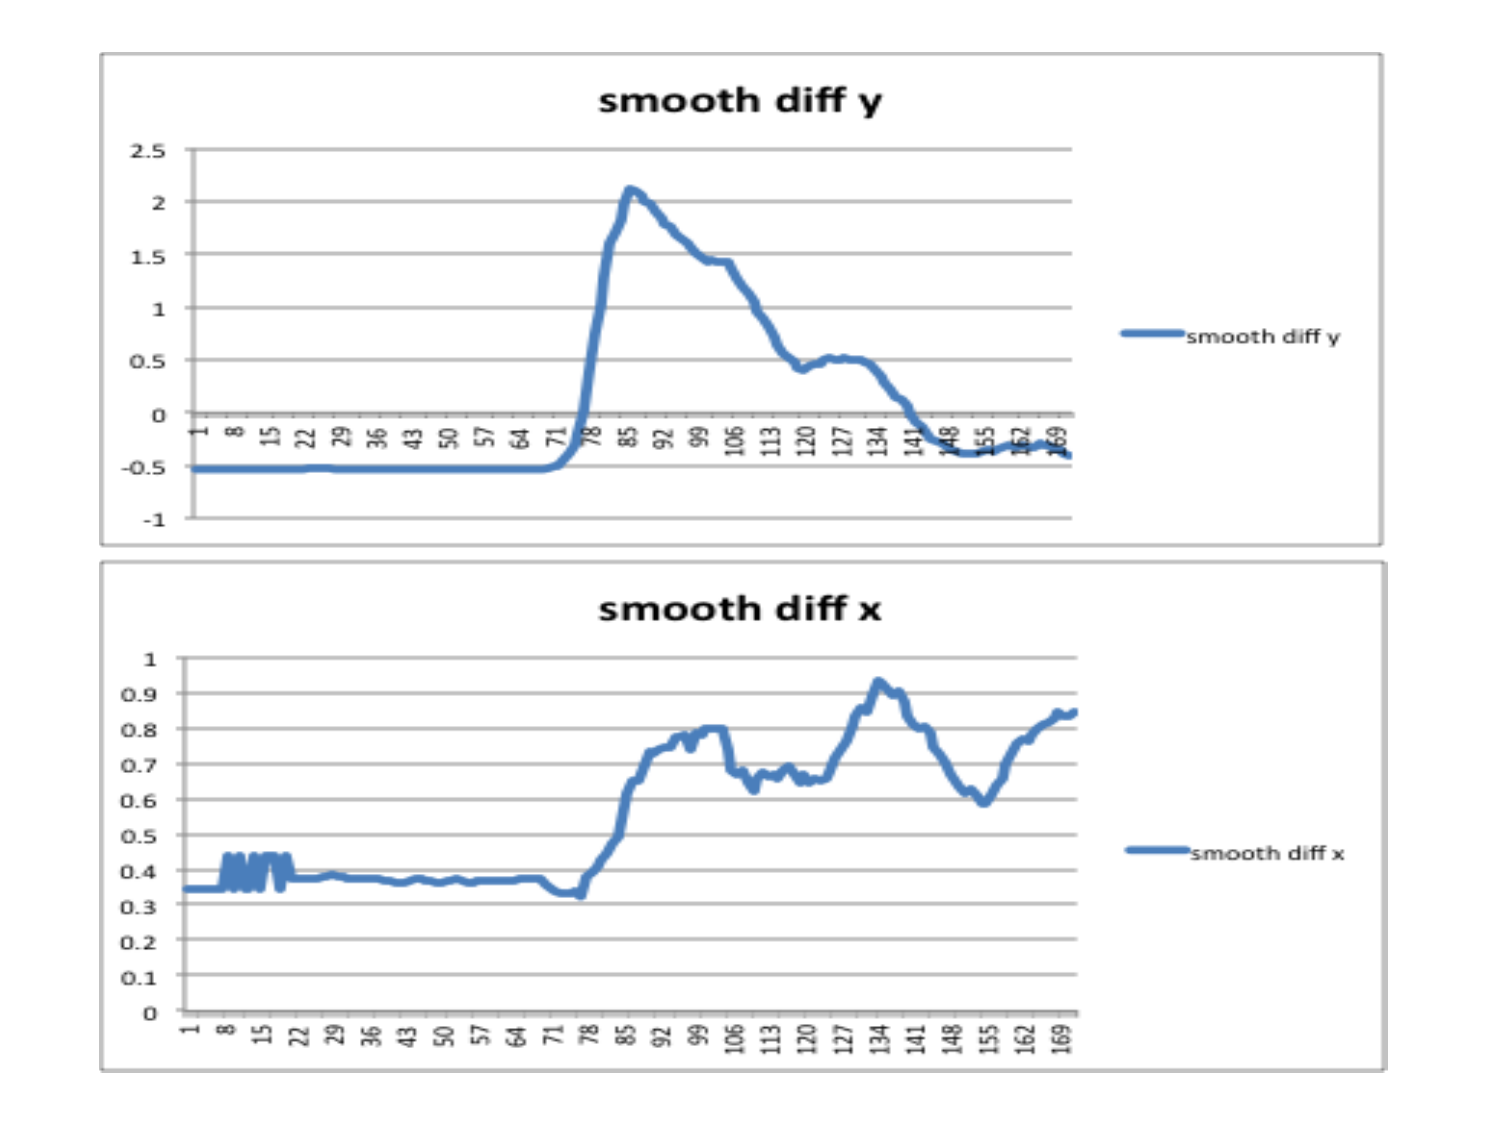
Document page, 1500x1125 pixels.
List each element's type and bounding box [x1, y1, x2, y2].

picture [98, 51, 1389, 1074]
